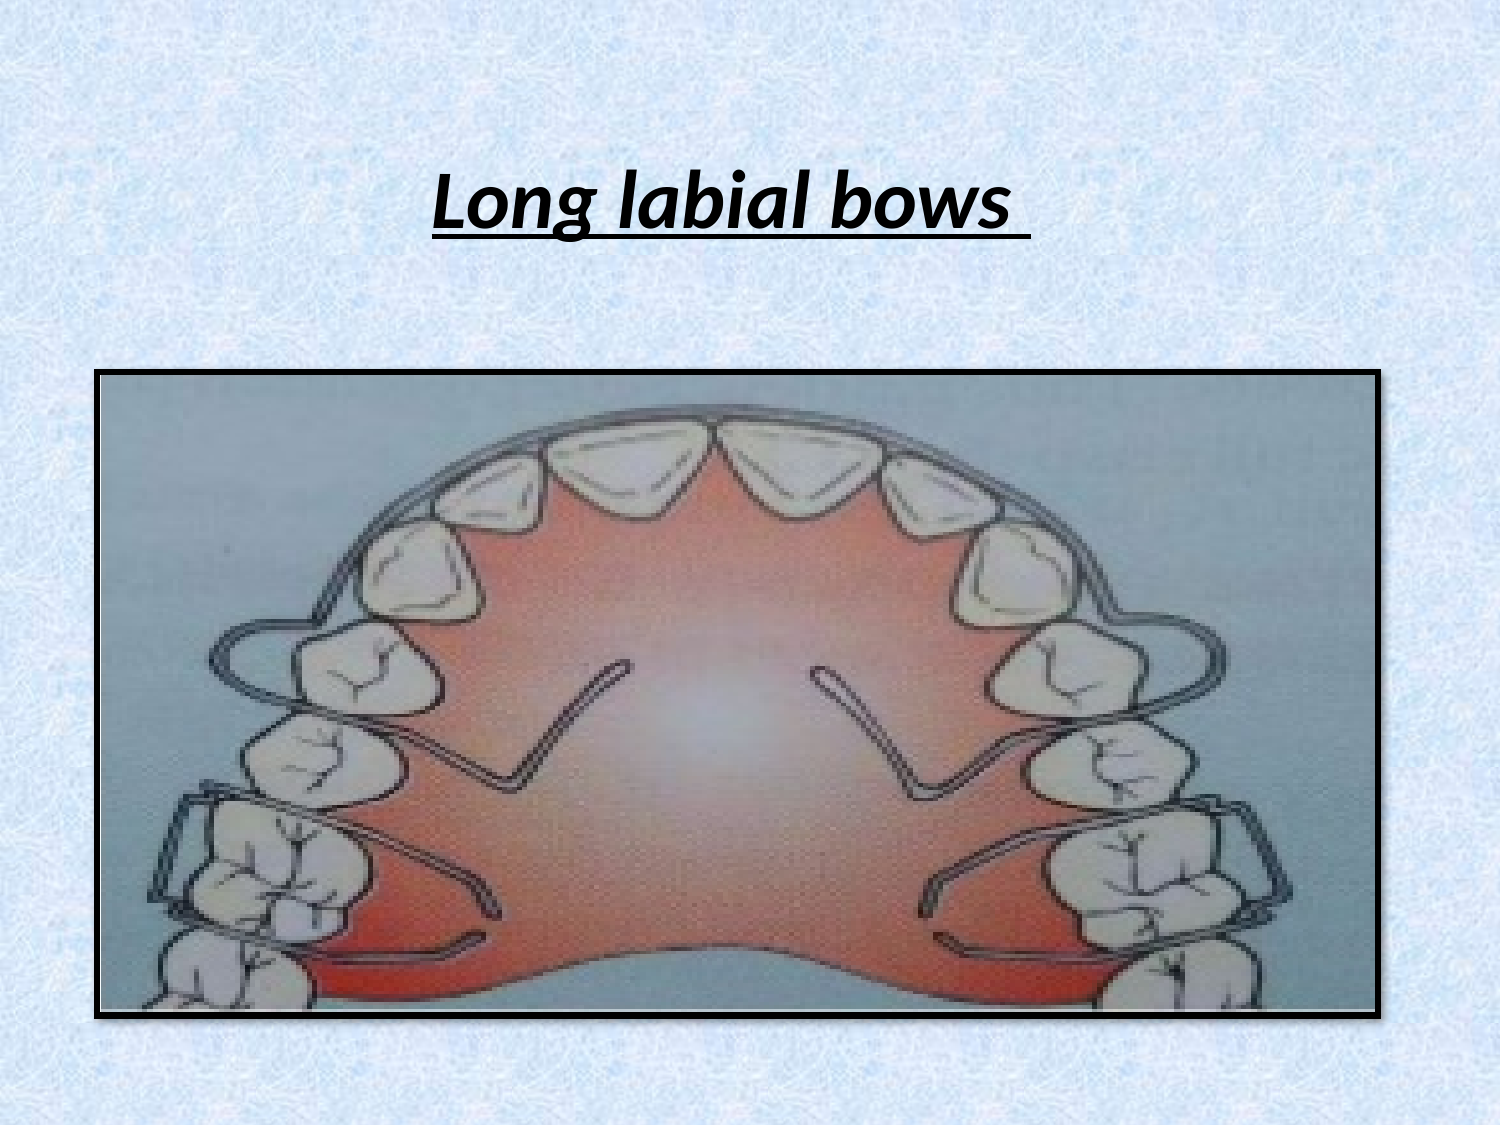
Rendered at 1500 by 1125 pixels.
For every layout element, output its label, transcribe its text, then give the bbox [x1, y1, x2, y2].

text_box Long labial bows [337, 137, 1125, 253]
picture [0, 0, 1500, 1125]
